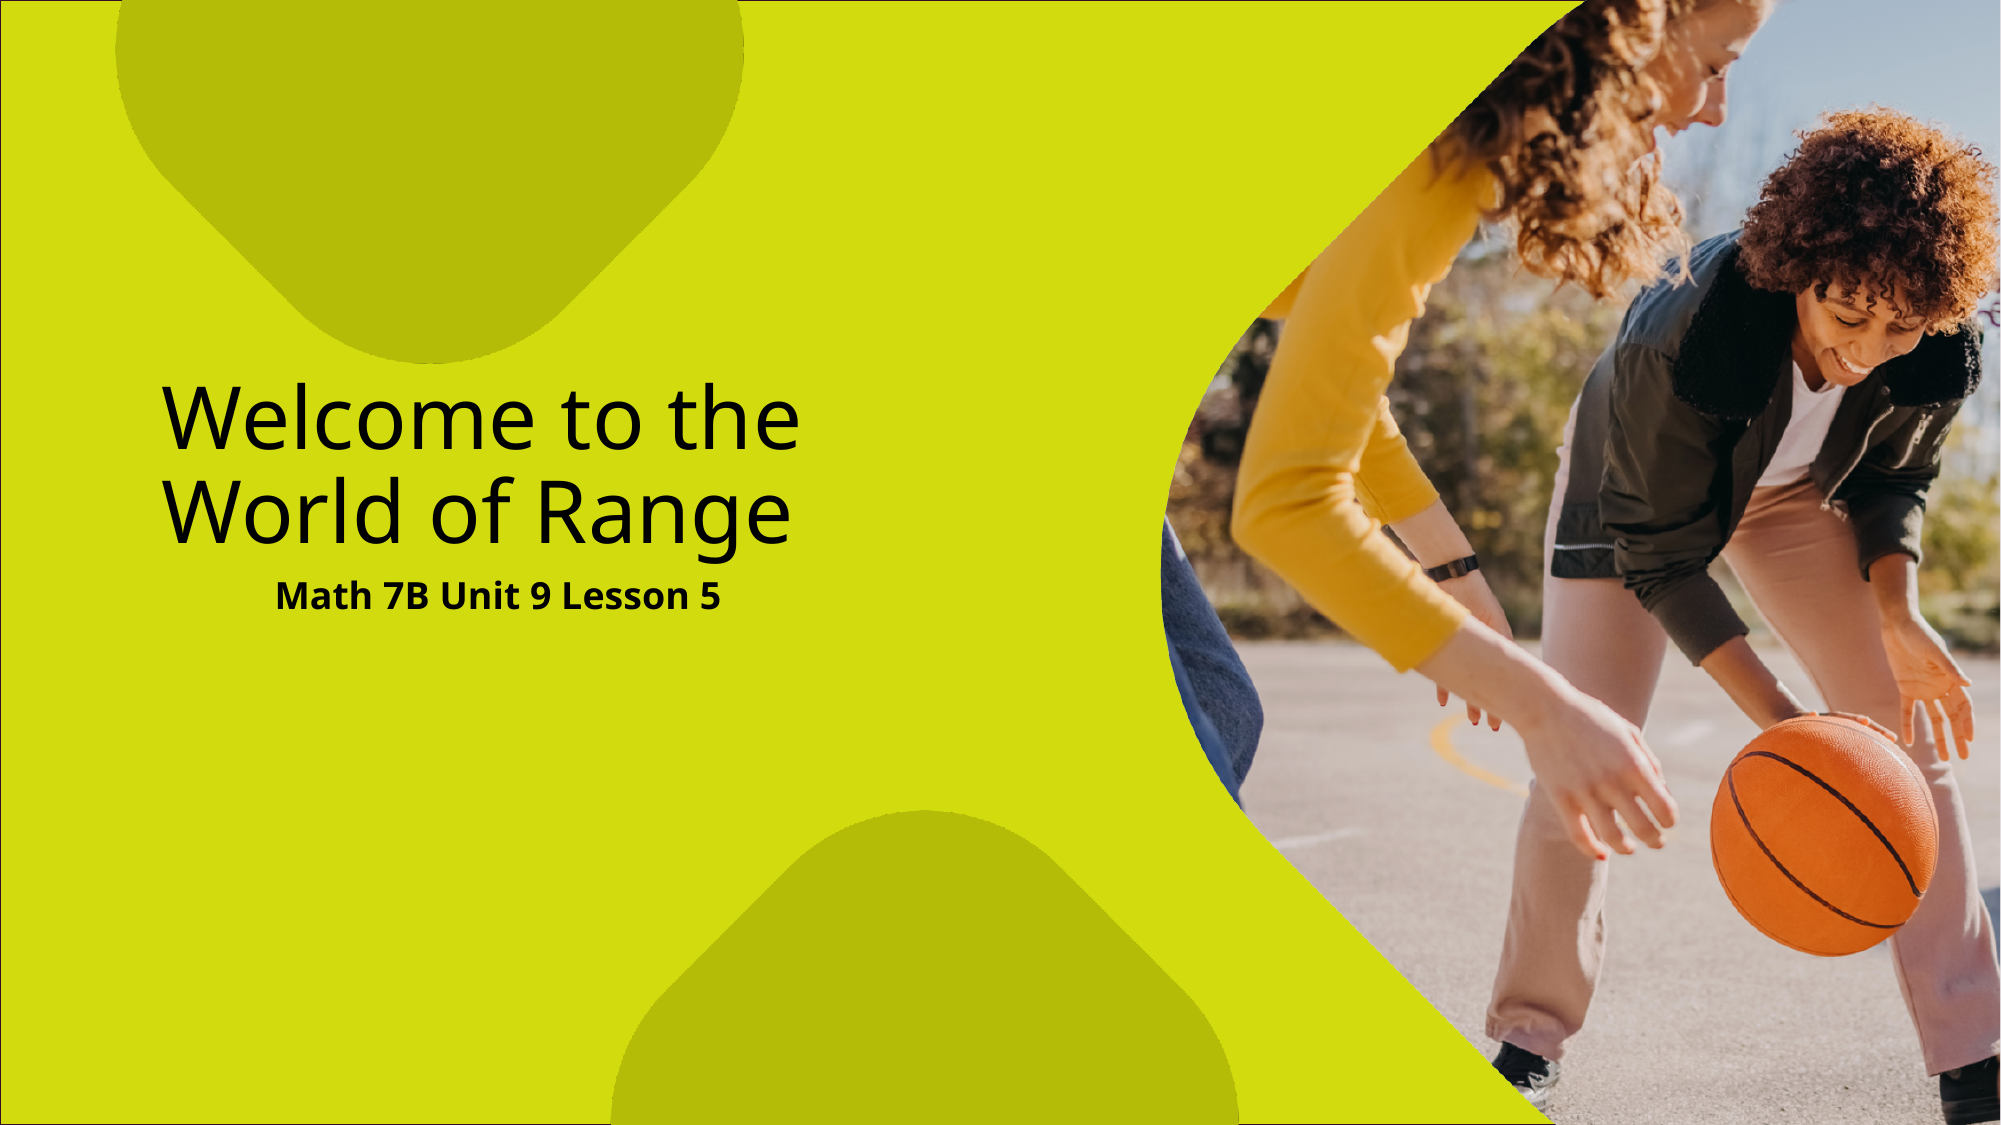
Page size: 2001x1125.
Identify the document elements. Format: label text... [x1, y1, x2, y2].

picture [589, 0, 2001, 1125]
list Math 7B Unit 9 Lesson 5 [259, 569, 1074, 647]
picture [94, 0, 765, 385]
list Welcome to the World of Range [146, 366, 952, 570]
